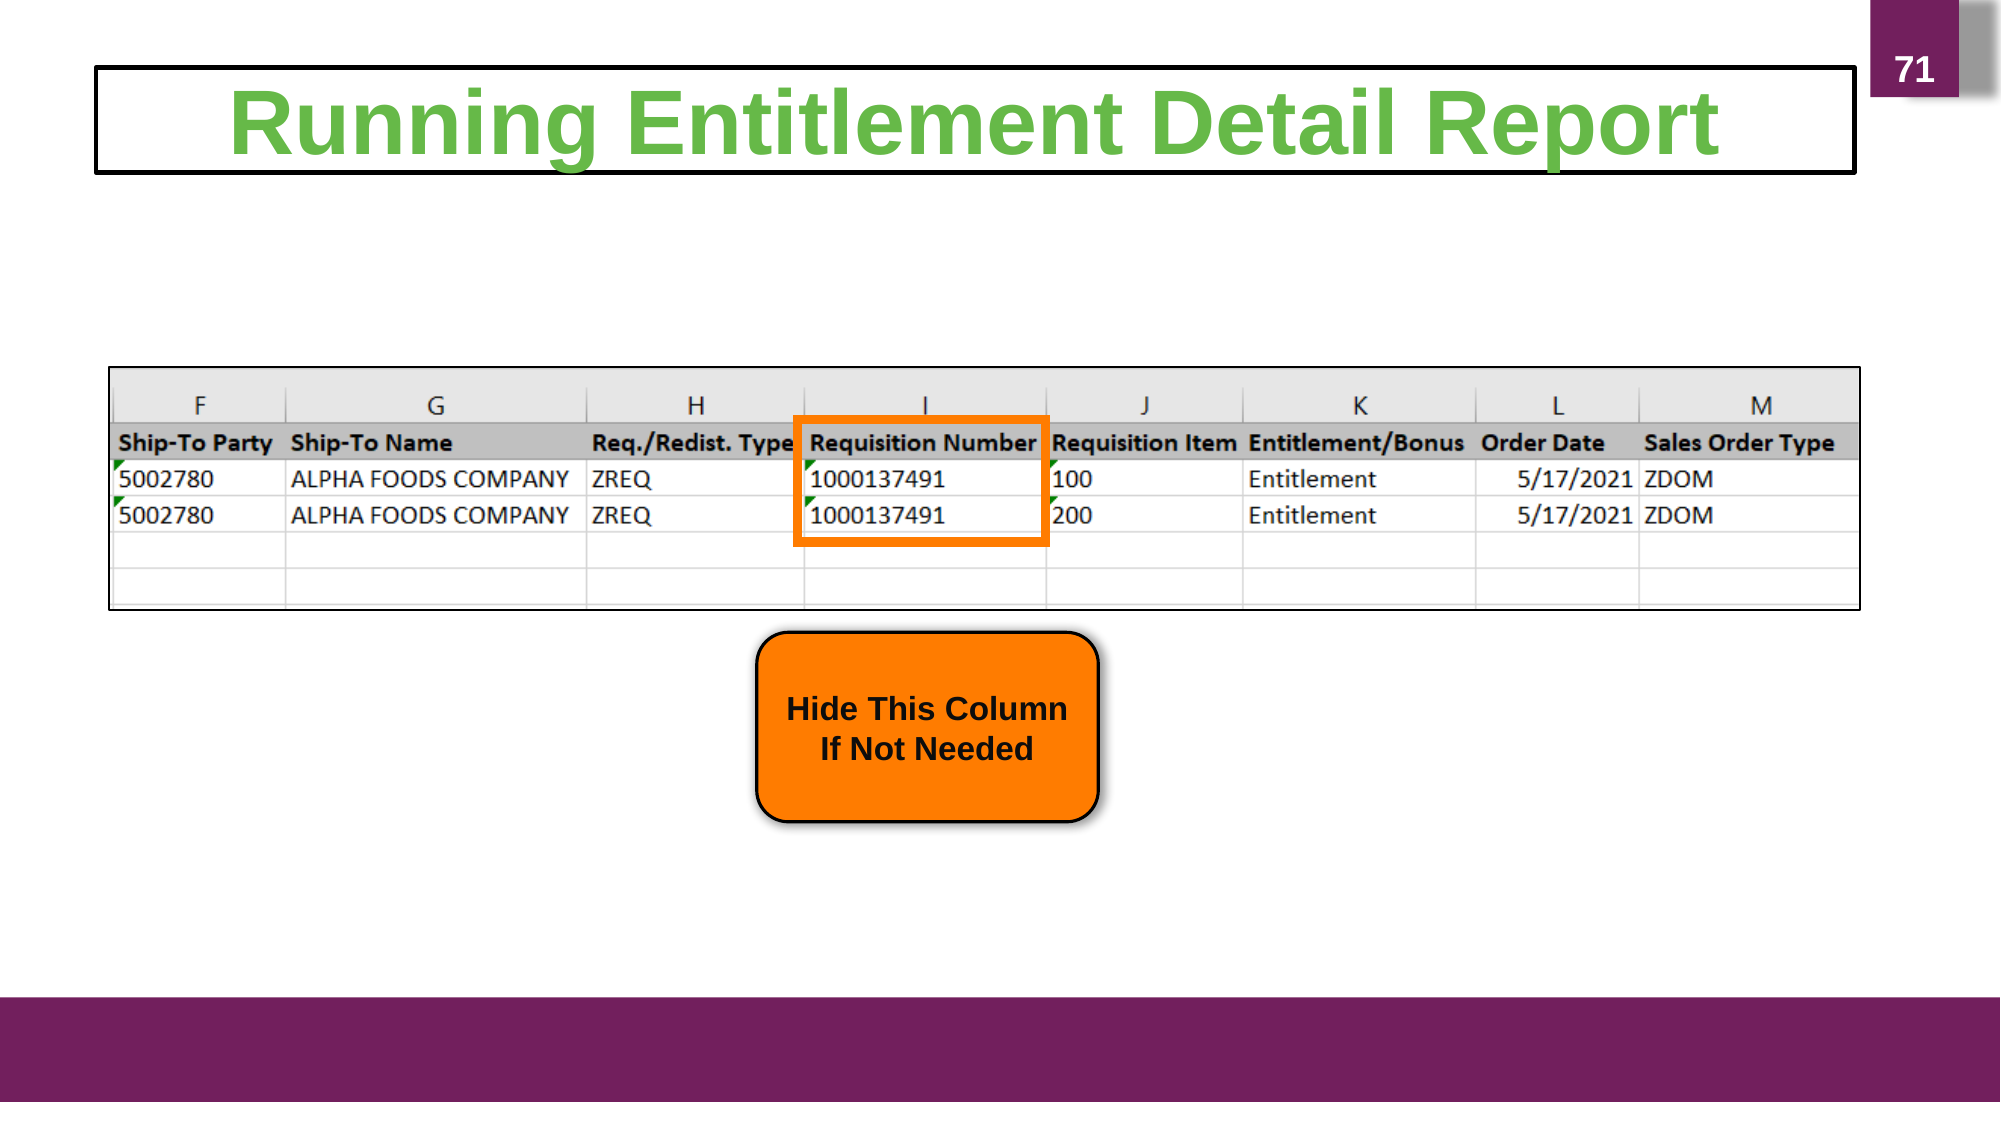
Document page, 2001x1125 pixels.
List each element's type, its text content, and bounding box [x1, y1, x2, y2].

picture [109, 368, 1859, 609]
list Running Entitlement Detail Report [95, 67, 1855, 173]
text_box Hide This Column If Not Needed [755, 631, 1100, 823]
text_box [0, 996, 2000, 1103]
slide_number 71 [1870, 0, 1959, 98]
